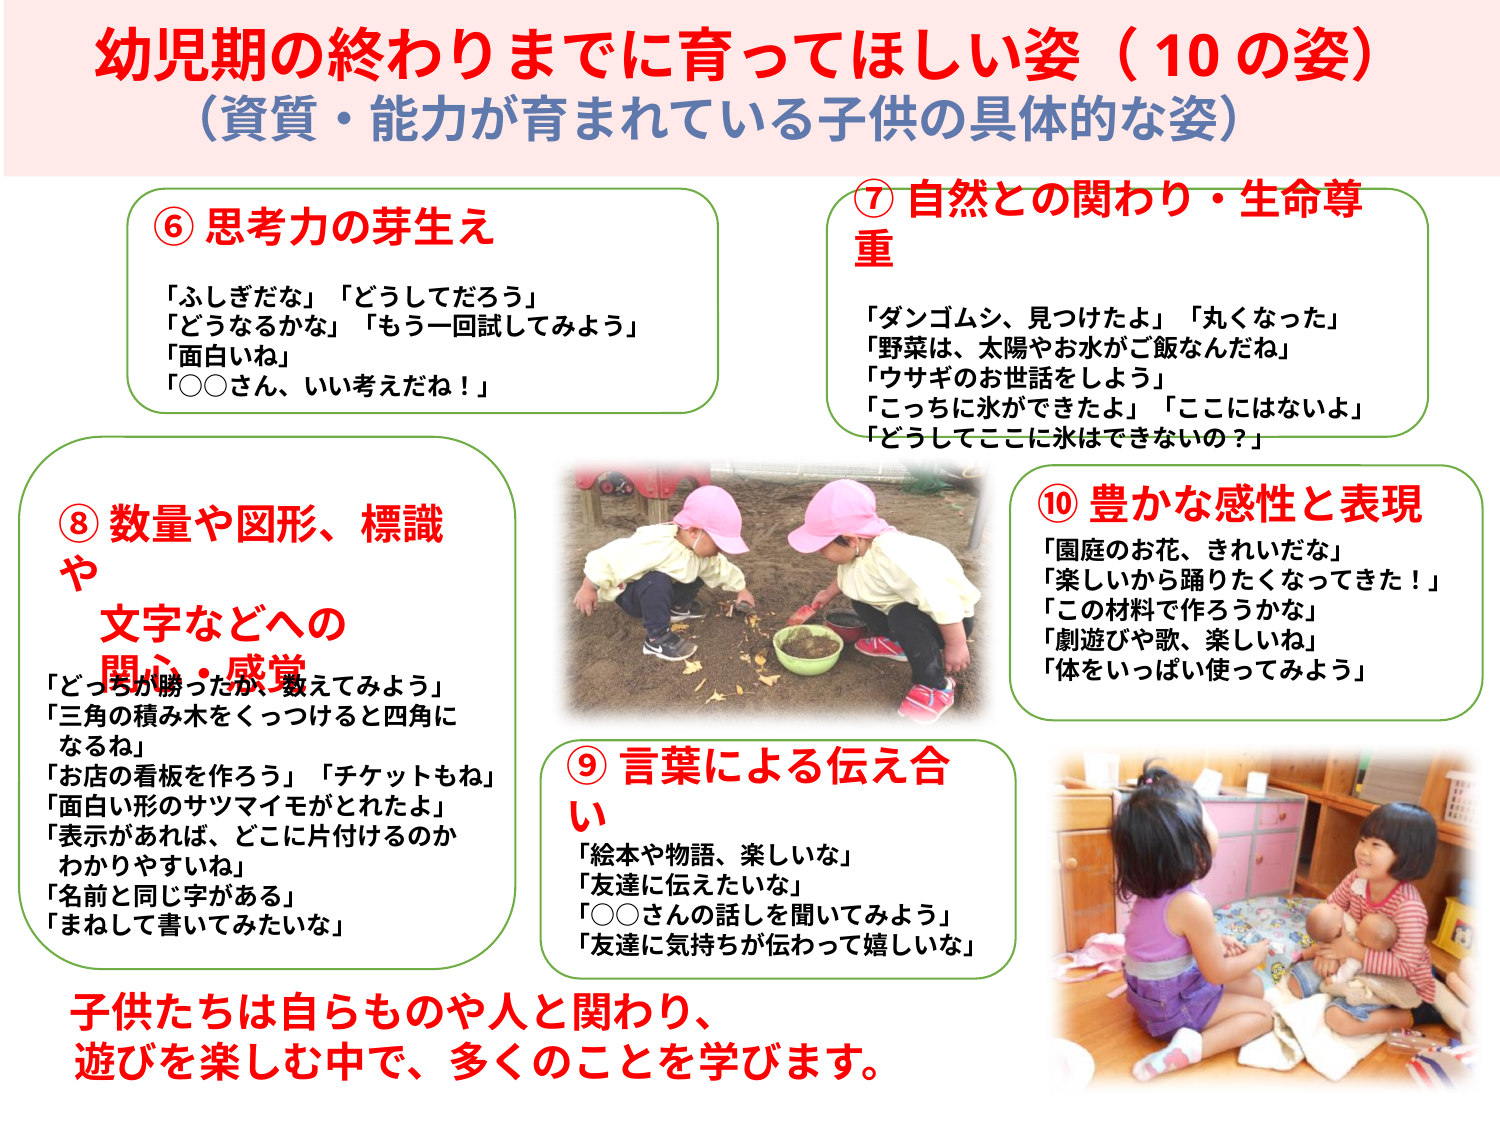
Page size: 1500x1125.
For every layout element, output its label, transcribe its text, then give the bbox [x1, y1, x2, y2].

text_box 「園庭のお花、きれいだな」 「楽しいから踊りたくなってきた！」 「この材料で作ろうかな」 「劇遊びや歌、楽しいね」 「体をいっぱい使ってみよう」 [1015, 527, 1500, 692]
text_box 「どっちが勝ったか、数えてみよう」 「三角の積み木をくっつけると四角に なるね」 「お店の看板を作ろう」「チケットもね」 「面白い形のサツマイモがとれたよ」 「表示があれば、どこに片付けるのか わかりやすいね」 「名前と同じ字がある」 「まねして書いてみたいな」 [19, 662, 587, 948]
text_box 子供たちは自らものや人と関わり、 遊びを楽しむ中で、多くのことを学びます。 [17, 978, 934, 1094]
text_box ⑨言葉による伝え合い [587, 739, 1017, 802]
text_box ⑧数量や図形、標識や 文字などへの 関心・感覚 [17, 435, 517, 900]
text_box ⑨言葉による伝え合い [550, 967, 1006, 980]
picture [550, 455, 998, 731]
text_box ⑦自然との関わり・生命尊重 「ダンゴムシ、見つけたよ」「丸くなった」 「野菜は、太陽やお水がご飯なんだね」 「ウサギのお世話をしよう」 「こっちに氷ができたよ」「ここにはないよ」 「どうしてここに氷はできないの?」 [825, 187, 1430, 438]
text_box ⑥思考力の芽生え 「ふしぎだな」「どうしてだろう」 「どうなるかな」「もう一回試してみよう」 「面白いね」 「○○さん、いい考えだね！」 [126, 187, 720, 415]
text_box 幼児期の終わりまでに育ってほしい姿（10の姿） （資質・能力が育まれている子供の具体的な姿） [3, 0, 1500, 177]
picture [1045, 742, 1483, 1095]
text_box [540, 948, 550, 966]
text_box 「絵本や物語、楽しいな」 「友達に伝えたいな」 「○○さんの話しを聞いてみよう」 「友達に気持ちが伝わって嬉しいな」 [550, 802, 1019, 967]
text_box ⑧数量や図形、標識や 文字などへの 関心・感覚 [45, 948, 490, 971]
text_box ⑩豊かな感性と表現 [1008, 464, 1484, 722]
